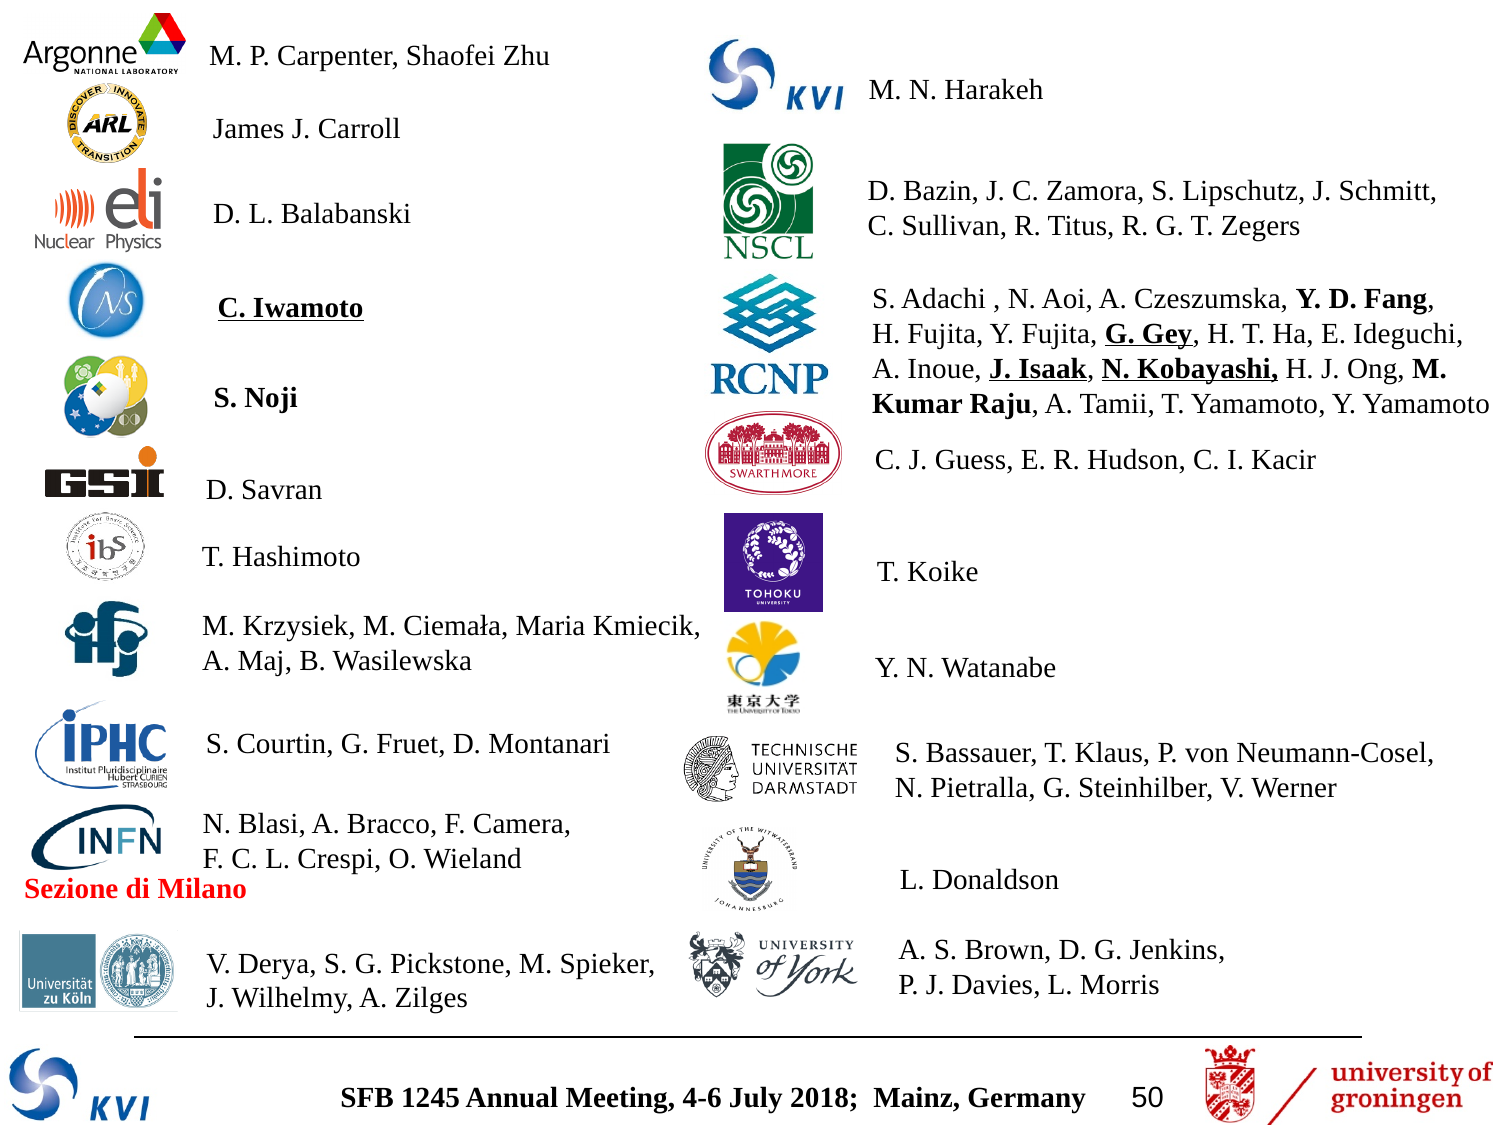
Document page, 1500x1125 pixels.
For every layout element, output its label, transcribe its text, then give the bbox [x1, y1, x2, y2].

text_box T. Koike [869, 544, 997, 595]
picture [28, 168, 175, 257]
picture [4, 892, 217, 1125]
picture [62, 79, 151, 167]
text_box Sezione di Milano [16, 861, 256, 912]
picture [63, 353, 149, 438]
picture [719, 615, 808, 720]
text_box S. Courtin, G. Fruet, D. Montanari [198, 716, 619, 767]
picture [1205, 1045, 1493, 1125]
text_box A. S. Brown, D. G. Jenkins, P. J. Davies, L. Morris [890, 922, 1234, 1008]
text_box M. N. Harakeh [861, 63, 1052, 114]
picture [704, 269, 833, 400]
text_box D. L. Balabanski [205, 187, 420, 237]
picture [702, 827, 797, 912]
text_box James J. Carroll [205, 101, 409, 152]
text_box M. Krzysiek, M. Ciemała, Maria Kmiecik, A. Maj, B. Wasilewska [194, 599, 710, 684]
text_box C. J. Guess, E. R. Hudson, C. I. Kacir [867, 433, 1325, 483]
text_box S. Adachi , N. Aoi, A. Czeszumska, Y. D. Fang, H. Fujita, Y. Fujita, G. Gey, H. T. Ha, E. Ideguchi, A. Inoue, J. Isaak, N. Kobayashi, H. J. Ong, M. Kumar Raju, A. Tamii, T. Yamamoto, Y. Yamamoto [864, 271, 1500, 427]
picture [350, 513, 1150, 612]
text_box N. Blasi, A. Bracco, F. Camera, F. C. L. Crespi, O. Wieland [195, 797, 580, 882]
picture [24, 698, 172, 877]
text_box S. Bassauer, T. Klaus, P. von Neumann-Cosel, N. Pietralla, G. Steinhilber, V. Werner [887, 726, 1443, 811]
text_box S. Noji [205, 371, 306, 422]
picture [23, 13, 186, 75]
text_box Y. N. Watanabe [867, 641, 1065, 692]
picture [65, 259, 147, 341]
picture [45, 446, 164, 497]
picture [55, 503, 156, 689]
text_box C. Iwamoto [209, 281, 372, 332]
text_box D. Bazin, J. C. Zamora, S. Lipschutz, J. Schmitt, C. Sullivan, R. Titus, R. G. T. Zegers [860, 164, 1490, 249]
text_box T. Hashimoto [194, 529, 369, 580]
text_box M. P. Carpenter, Shaofei Zhu [201, 28, 559, 79]
picture [704, 35, 848, 114]
picture [663, 723, 857, 813]
text_box D. Savran [198, 463, 331, 513]
picture [717, 137, 819, 265]
picture [685, 927, 862, 1001]
text_box L. Donaldson [892, 853, 1068, 903]
picture [704, 411, 843, 496]
text_box V. Derya, S. G. Pickstone, M. Spieker, J. Wilhelmy, A. Zilges [198, 936, 664, 1022]
